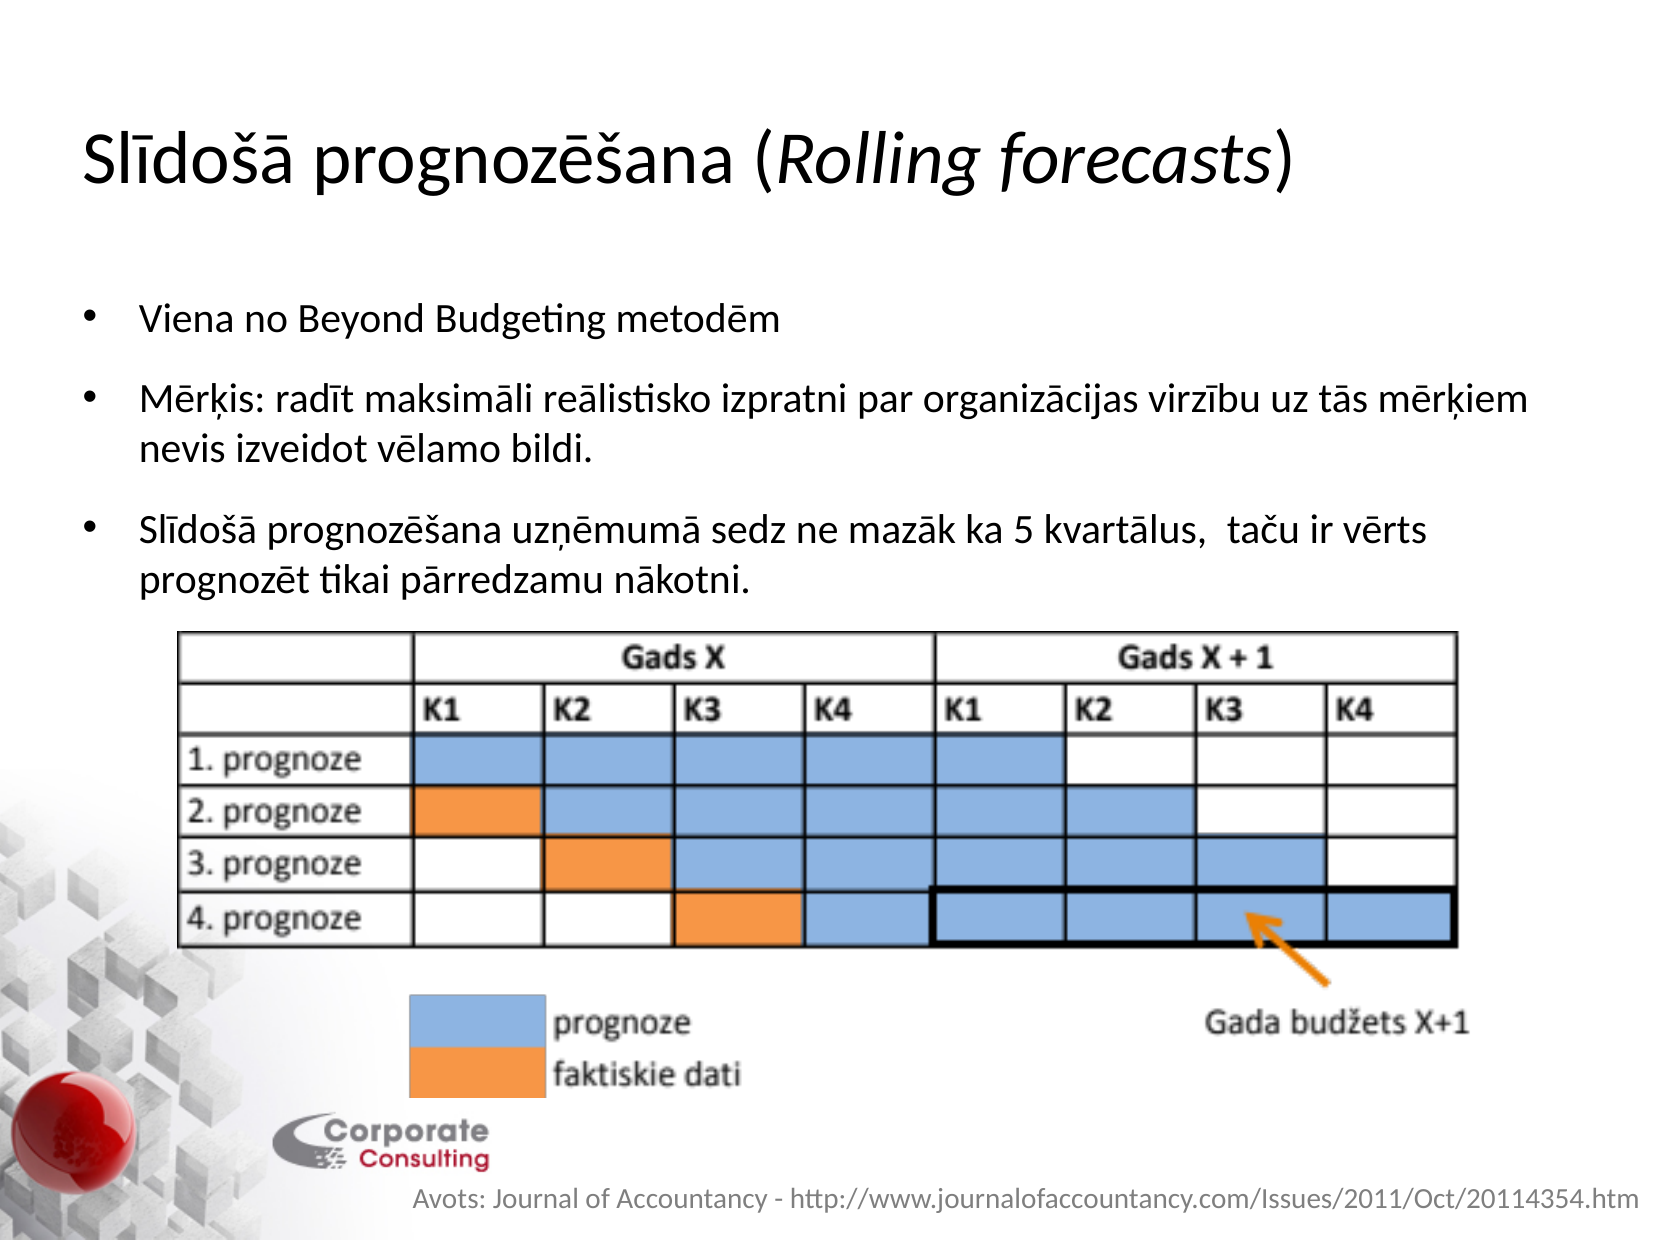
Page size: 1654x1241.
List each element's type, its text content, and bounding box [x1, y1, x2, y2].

picture [0, 0, 1654, 1240]
list Viena no Beyond Budgeting metodēm Mērķis: radīt maksimāli reālistisko izpratni par organizācijas virzību uz tās mērķiem nevis izveidot vēlamo bildi. Slīdošā prognozēšana uzņēmumā sedz ne mazāk ka 5 kvartālus, taču ir vērts prognozēt tikai pārredzamu nākotni. [82, 290, 1571, 1109]
text_box Avots: Journal of Accountancy - http://www.journalofaccountancy.com/Issues/2011/Oct/20114354.htm [397, 1175, 1654, 1241]
title Slīdošā prognozēšana (Rolling forecasts) [82, 49, 1571, 257]
